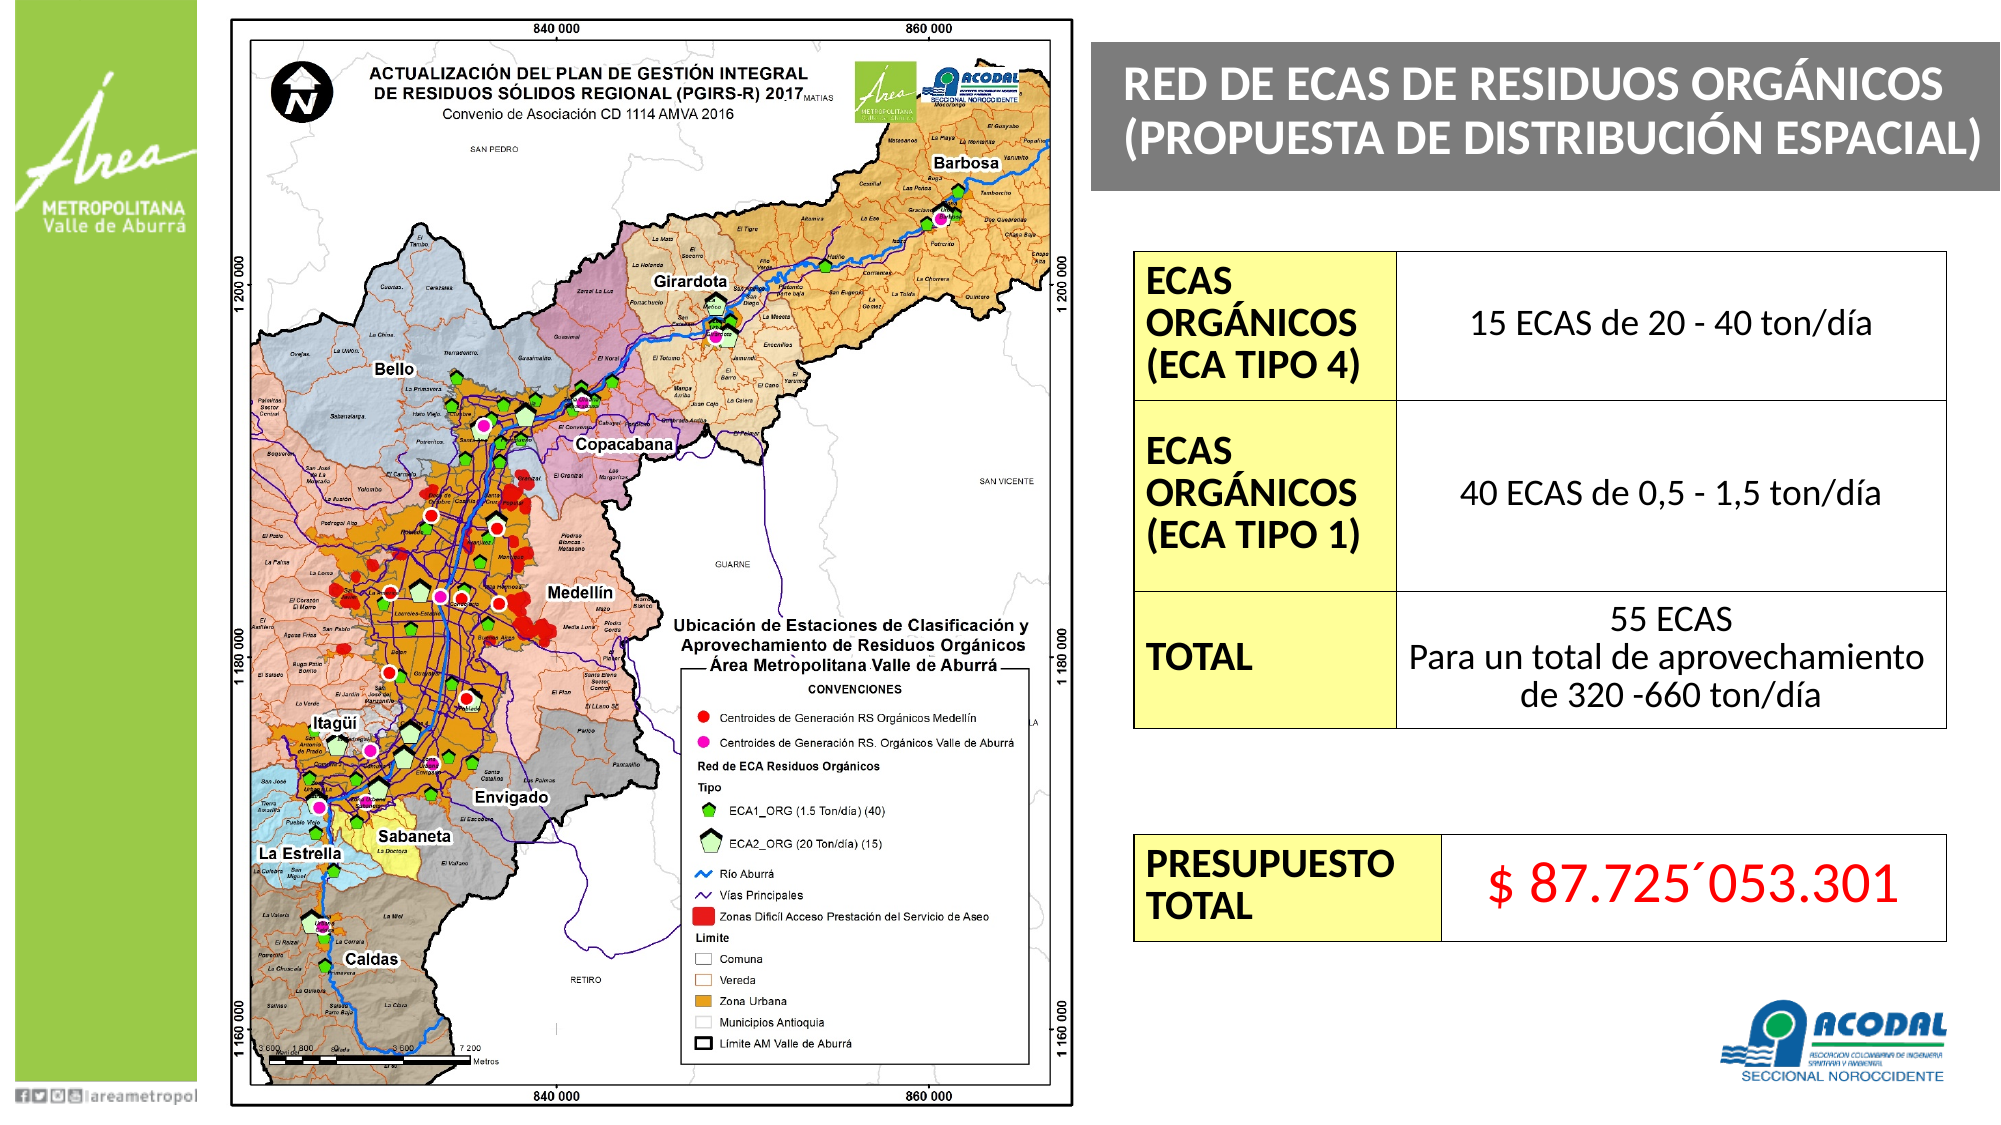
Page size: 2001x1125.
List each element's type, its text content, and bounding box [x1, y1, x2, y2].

picture [1719, 999, 1947, 1082]
table_cell 40 ECAS de 0,5 - 1,5 ton/día [1397, 401, 1946, 591]
picture [15, 0, 197, 1105]
picture [209, 0, 1091, 1125]
table_header $ 87.725´053.301 [1442, 835, 1946, 941]
table_cell 55 ECAS Para un total de aprovechamiento de 320 -660 ton/día [1397, 592, 1946, 728]
title Red de ecas de residuos orgánicos (Propuesta de distribución espacial) [1108, 73, 2000, 149]
table_header ECAS ORGÁNICOS (ECA TIPO 4) [1135, 252, 1396, 400]
table_cell TOTAL [1135, 592, 1396, 728]
table_cell ECAS ORGÁNICOS (ECA TIPO 1) [1135, 401, 1396, 591]
table_header 15 ECAS de 20 - 40 ton/día [1397, 252, 1946, 400]
table_header PRESUPUESTO TOTAL [1135, 835, 1441, 941]
